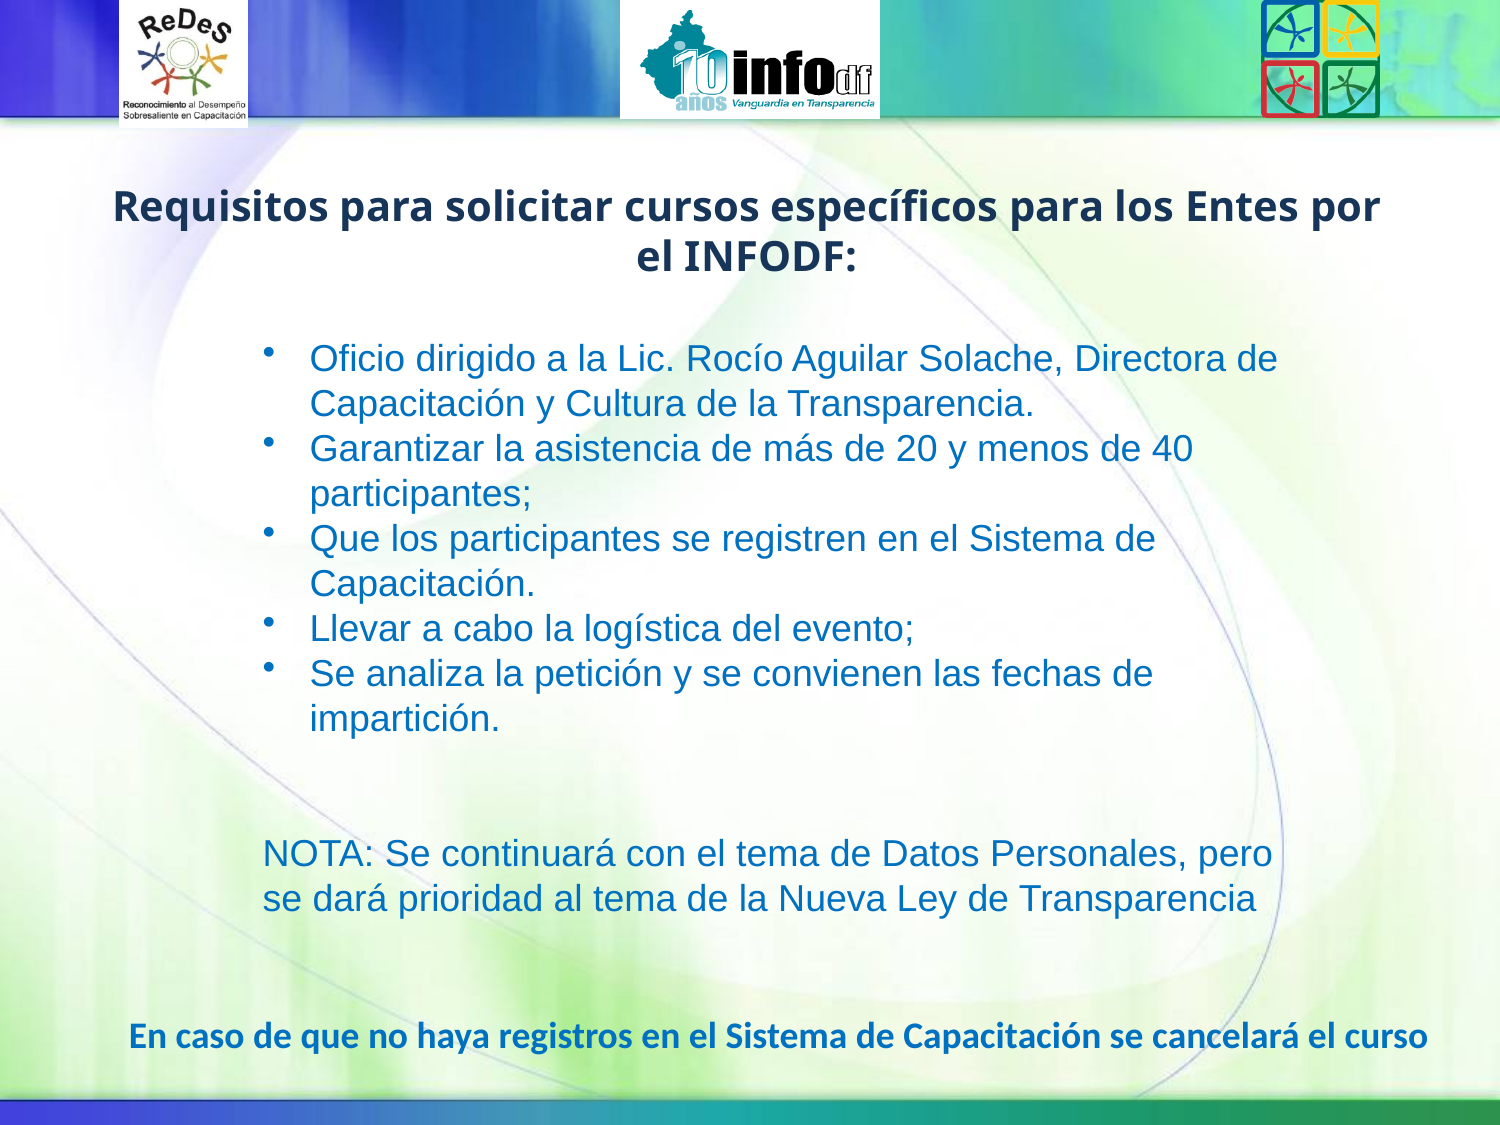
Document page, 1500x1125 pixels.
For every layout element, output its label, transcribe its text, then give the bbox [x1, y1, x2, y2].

text_box Oficio dirigido a la Lic. Rocío Aguilar Solache, Directora de Capacitación y Cultura de la Transparencia. Garantizar la asistencia de más de 20 y menos de 40 participantes; Que los participantes se registren en el Sistema de Capacitación. Llevar a cabo la logística del evento; Se analiza la petición y se convienen las fechas de impartición. NOTA: Se continuará con el tema de Datos Personales, pero se dará prioridad al tema de la Nueva Ley de Transparencia [247, 326, 1312, 971]
text_box Requisitos para solicitar cursos específicos para los Entes por el INFODF: [88, 172, 1406, 288]
picture [0, 0, 1500, 1125]
text_box En caso de que no haya registros en el Sistema de Capacitación se cancelará el curso [29, 1004, 1500, 1064]
